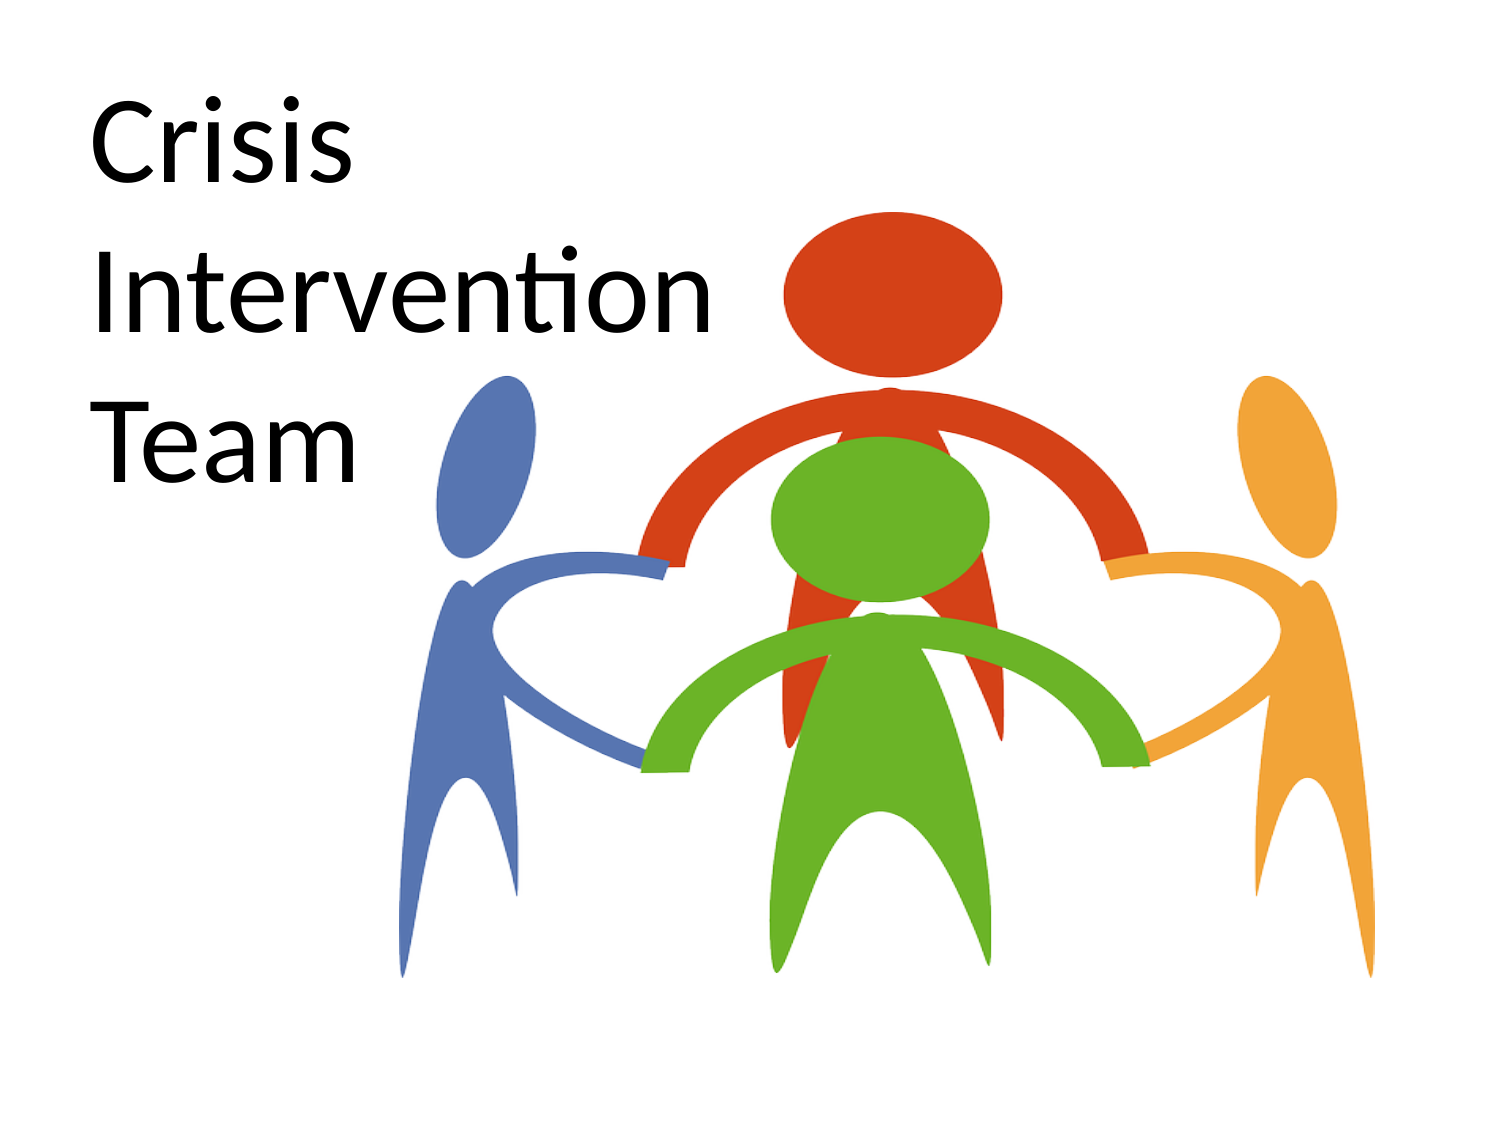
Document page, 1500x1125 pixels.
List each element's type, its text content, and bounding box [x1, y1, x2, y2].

text_box Crisis Intervention Team [74, 49, 763, 515]
picture [399, 212, 1376, 978]
